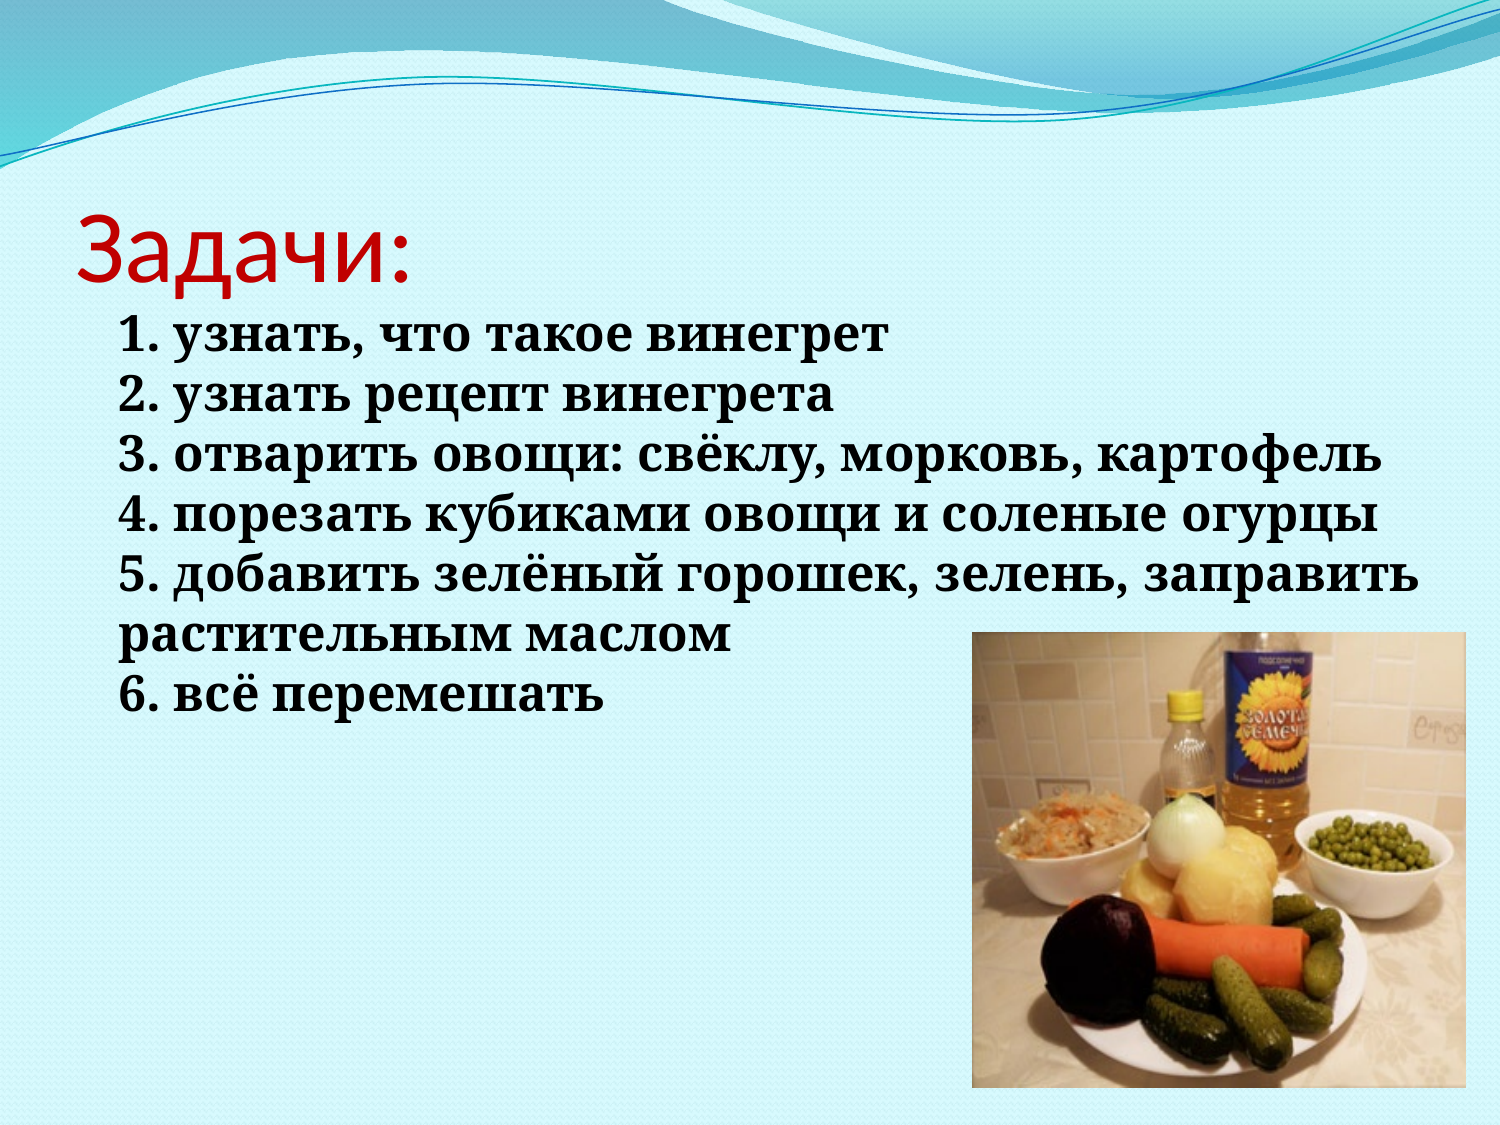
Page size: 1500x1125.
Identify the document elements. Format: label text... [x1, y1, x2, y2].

text_box [374, 35, 1278, 140]
title Задачи: [75, 115, 1425, 234]
list 1. узнать, что такое винегрет 2. узнать рецепт винегрета 3. отварить овощи: свёклу, морковь, картофель 4. порезать кубиками овощи и соленые огурцы 5. добавить зелёный горошек, зелень, заправить растительным маслом 6. всё перемешать [58, 234, 1451, 1000]
picture [972, 632, 1466, 1088]
